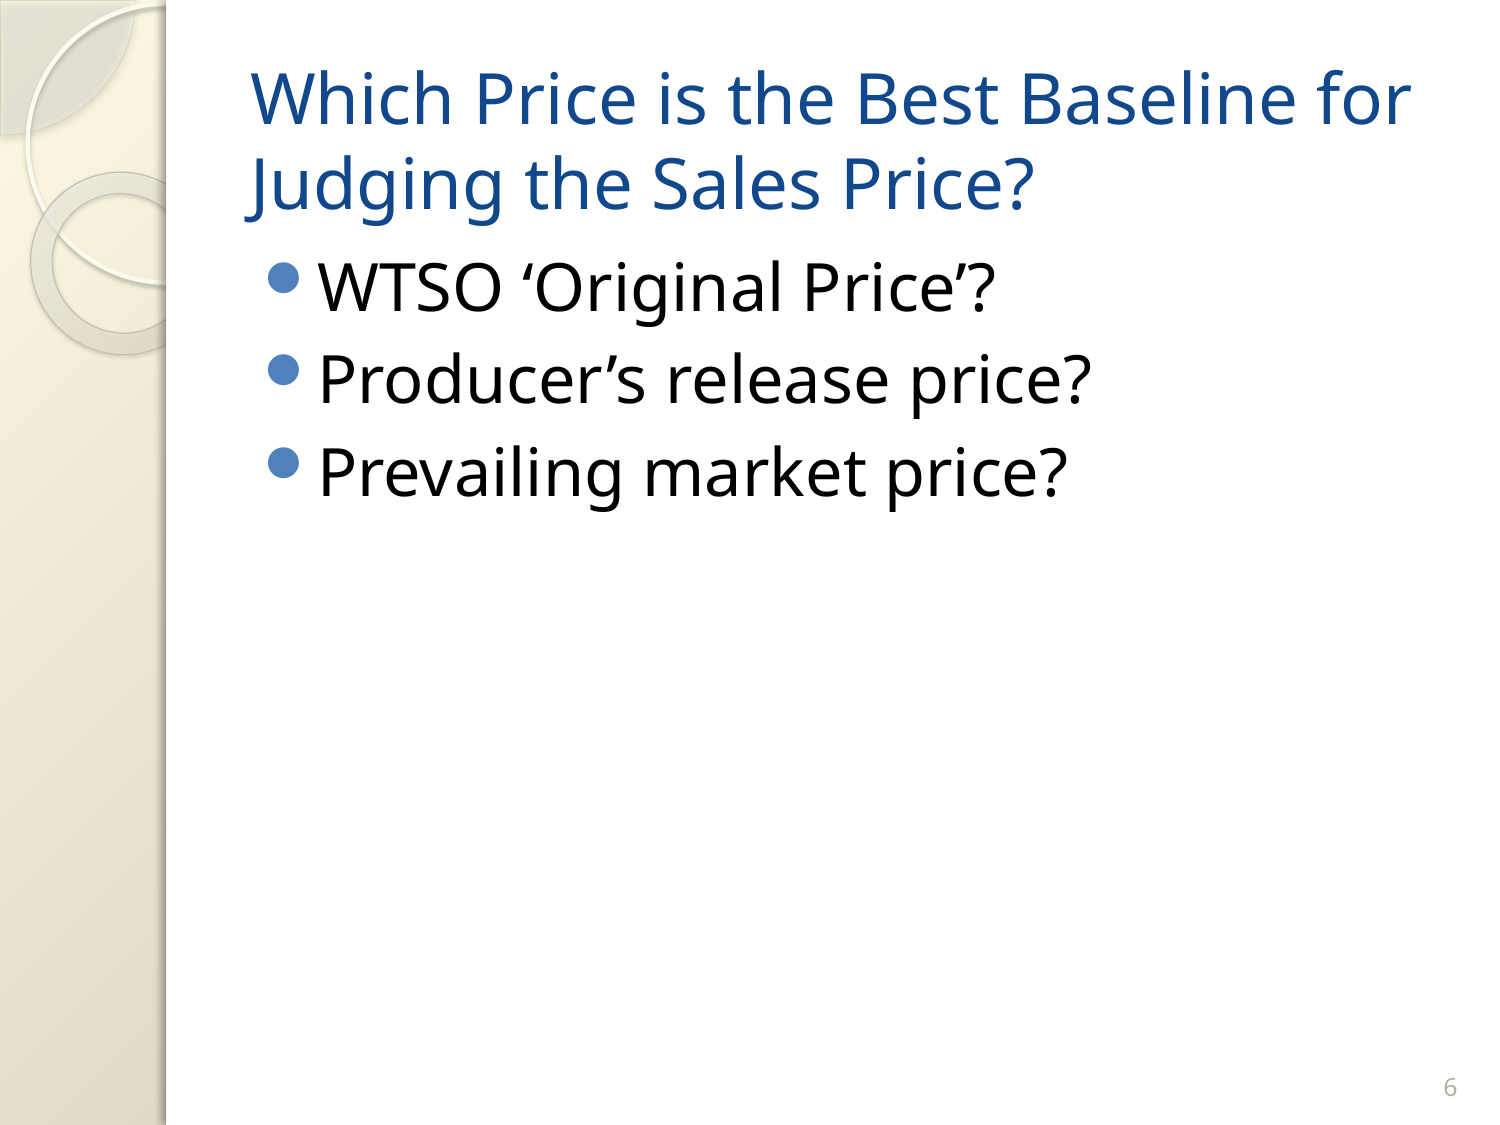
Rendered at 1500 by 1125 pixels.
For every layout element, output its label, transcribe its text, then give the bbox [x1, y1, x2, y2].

slide_number 5 [1413, 1034, 1488, 1113]
list WTSO ‘Original Price’? Producer’s release price? Prevailing market price? [235, 237, 1466, 1025]
title Which Price is the Best Baseline for Judging the Sales Price? [235, 45, 1466, 233]
